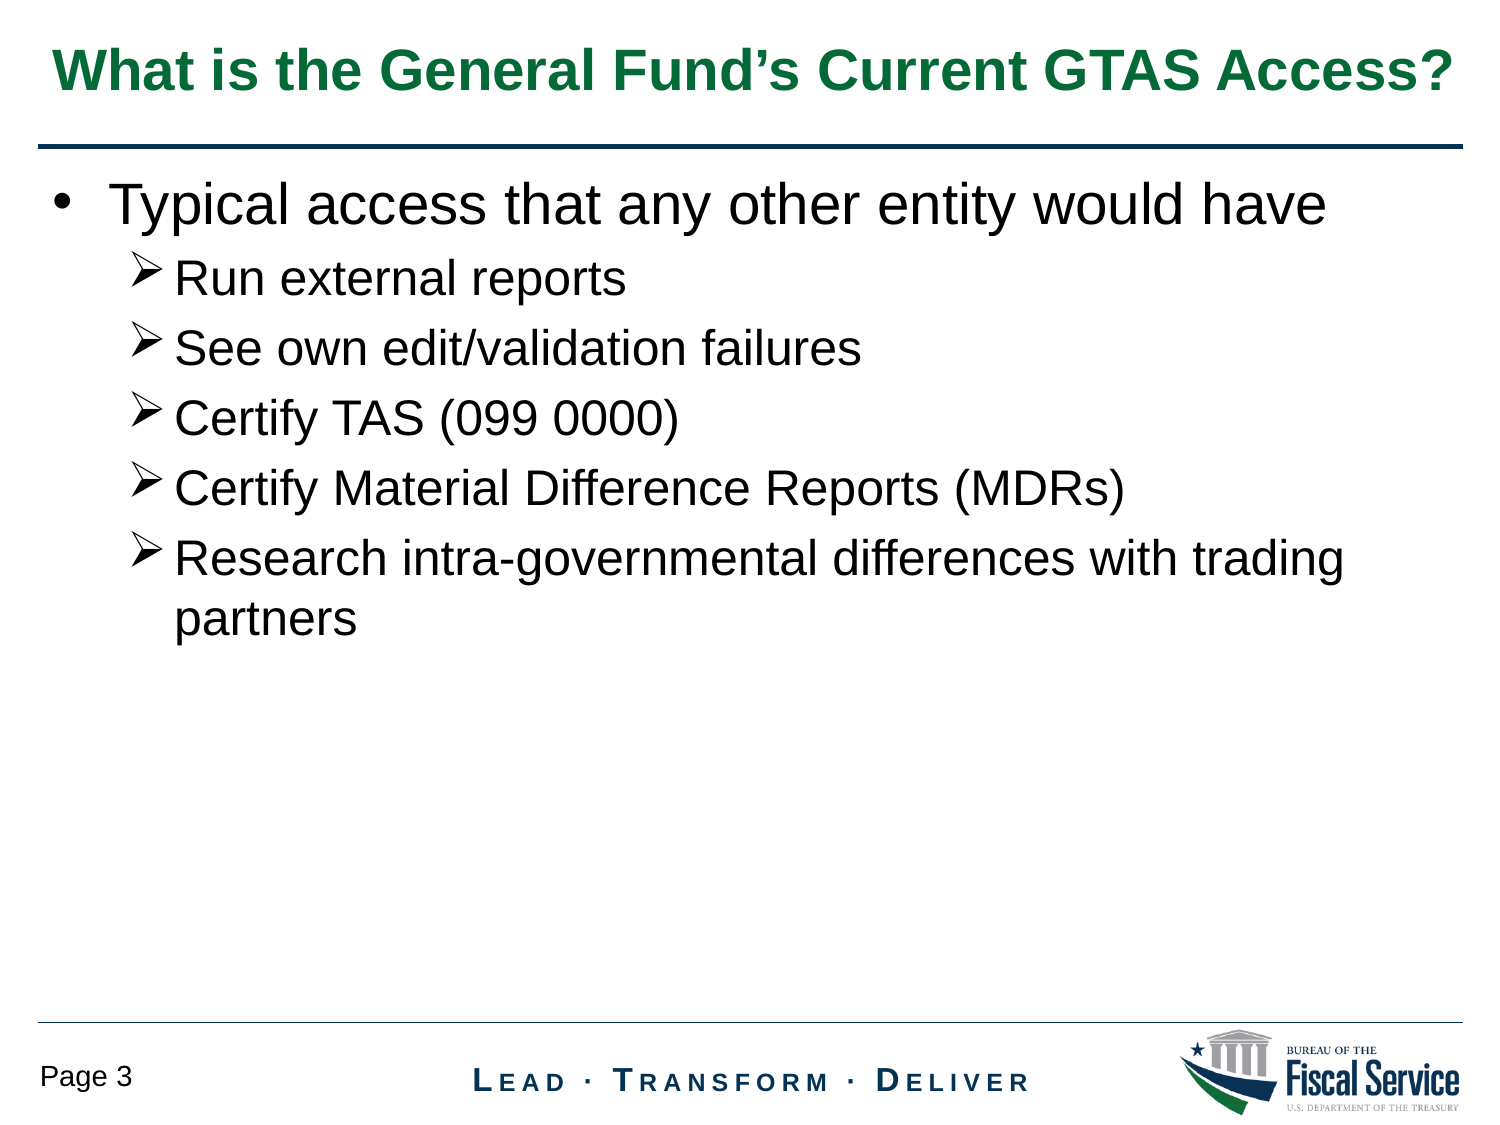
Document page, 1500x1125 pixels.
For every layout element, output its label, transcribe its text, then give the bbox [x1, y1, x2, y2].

list Typical access that any other entity would have Run external reports See own edit/validation failures Certify TAS (099 0000) Certify Material Difference Reports (MDRs) Research intra-governmental differences with trading partners [37, 158, 1463, 1013]
picture [1175, 1026, 1463, 1118]
list What is the General Fund’s Current GTAS Access? [37, 24, 1500, 138]
